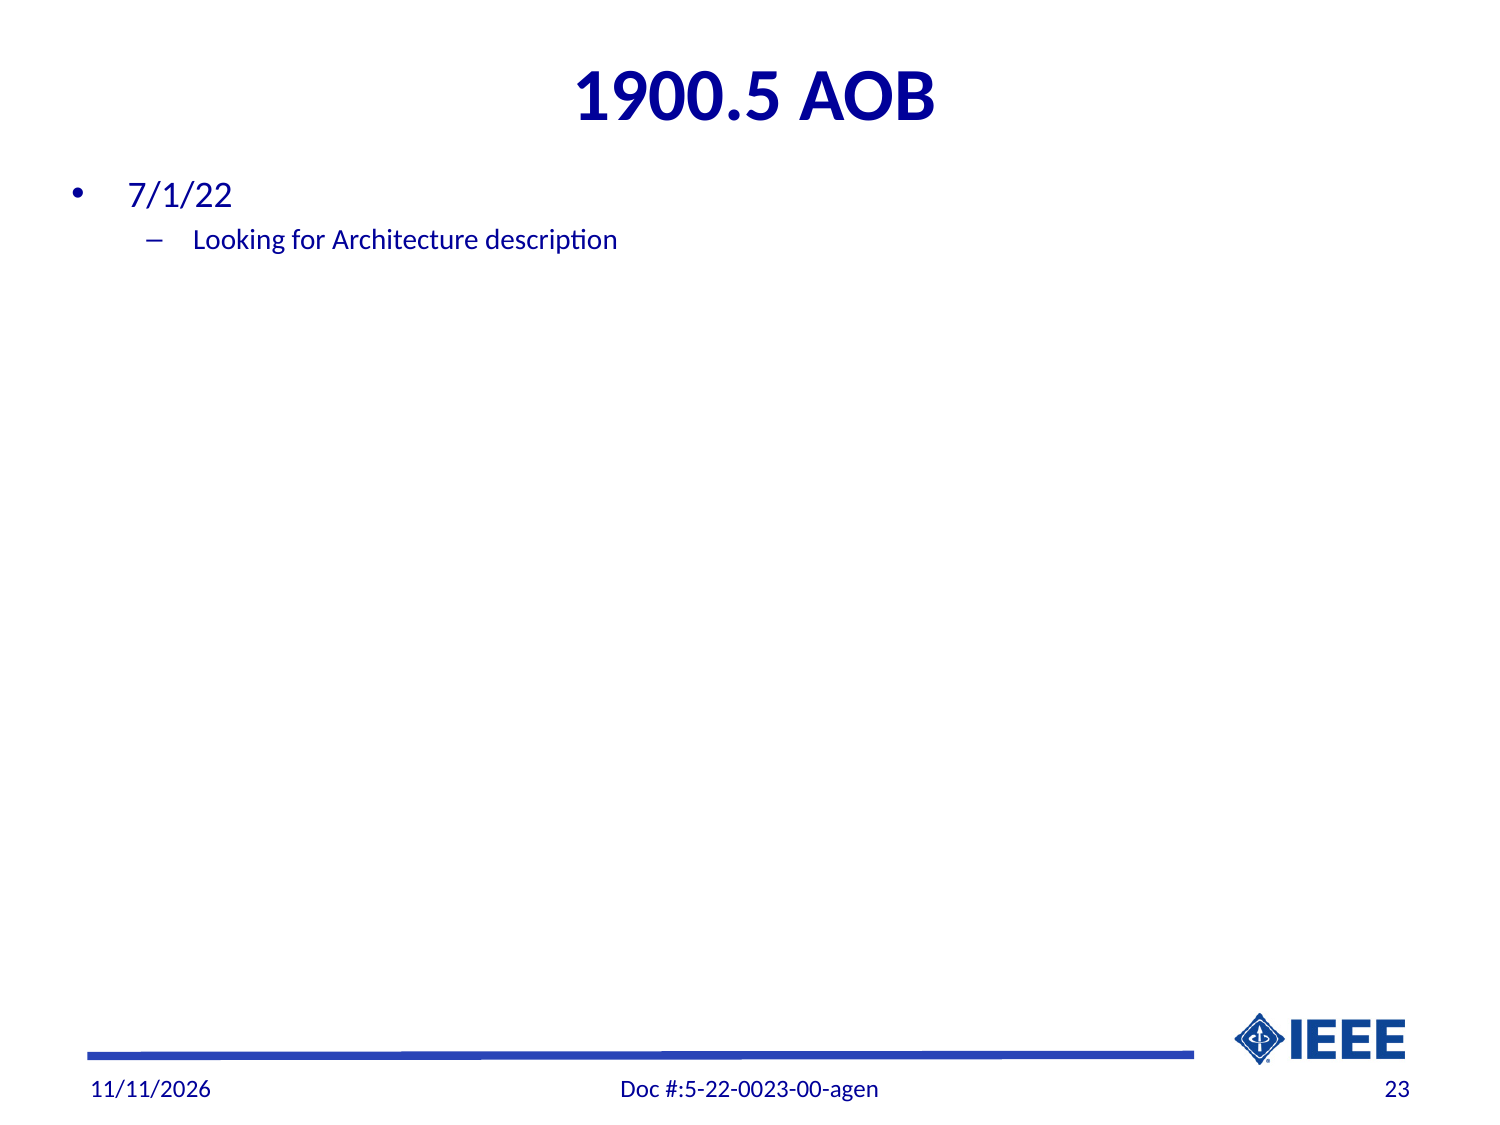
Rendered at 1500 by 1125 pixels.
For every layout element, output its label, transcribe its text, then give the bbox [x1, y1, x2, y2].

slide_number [75, 1057, 425, 1118]
footer Doc #:5-22-0023-00-agen [512, 1057, 988, 1118]
slide_number 23 [1074, 1057, 1425, 1118]
list 7/1/22 Looking for Architecture description [56, 162, 1432, 1013]
title 1900.5 AOB [79, 0, 1430, 162]
picture [1231, 1013, 1406, 1057]
